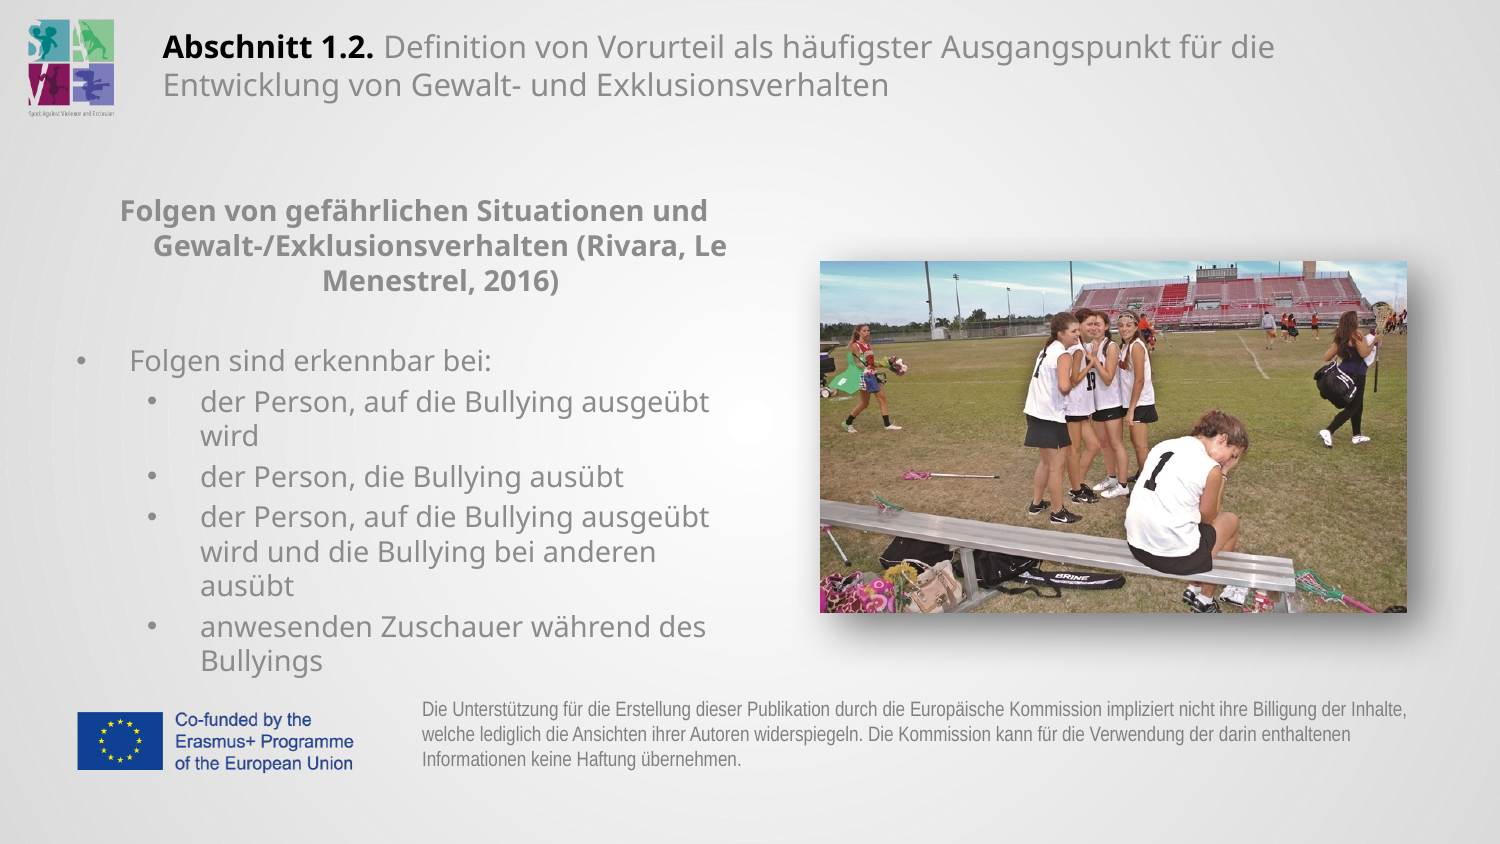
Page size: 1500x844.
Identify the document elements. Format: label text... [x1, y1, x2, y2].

text_box Folgen von gefährlichen Situationen und Gewalt-/Exklusionsverhalten (Rivara, Le Menestrel, 2016) Folgen sind erkennbar bei: der Person, auf die Bullying ausgeübt wird der Person, die Bullying ausübt der Person, auf die Bullying ausgeübt wird und die Bullying bei anderen ausübt anwesenden Zuschauer während des Bullyings [61, 185, 767, 688]
picture [61, 695, 375, 786]
picture [820, 260, 1407, 613]
subtitle Abschnitt 1.2. Definition von Vorurteil als häufigster Ausgangspunkt für die Entwicklung von Gewalt- und Exklusionsverhalten [147, 20, 1400, 121]
picture [0, 0, 142, 142]
text_box Die Unterstützung für die Erstellung dieser Publikation durch die Europäische Kommission impliziert nicht ihre Billigung der Inhalte, welche lediglich die Ansichten ihrer Autoren widerspiegeln. Die Kommission kann für die Verwendung der darin enthaltenen Informationen keine Haftung übernehmen. [407, 688, 1447, 778]
